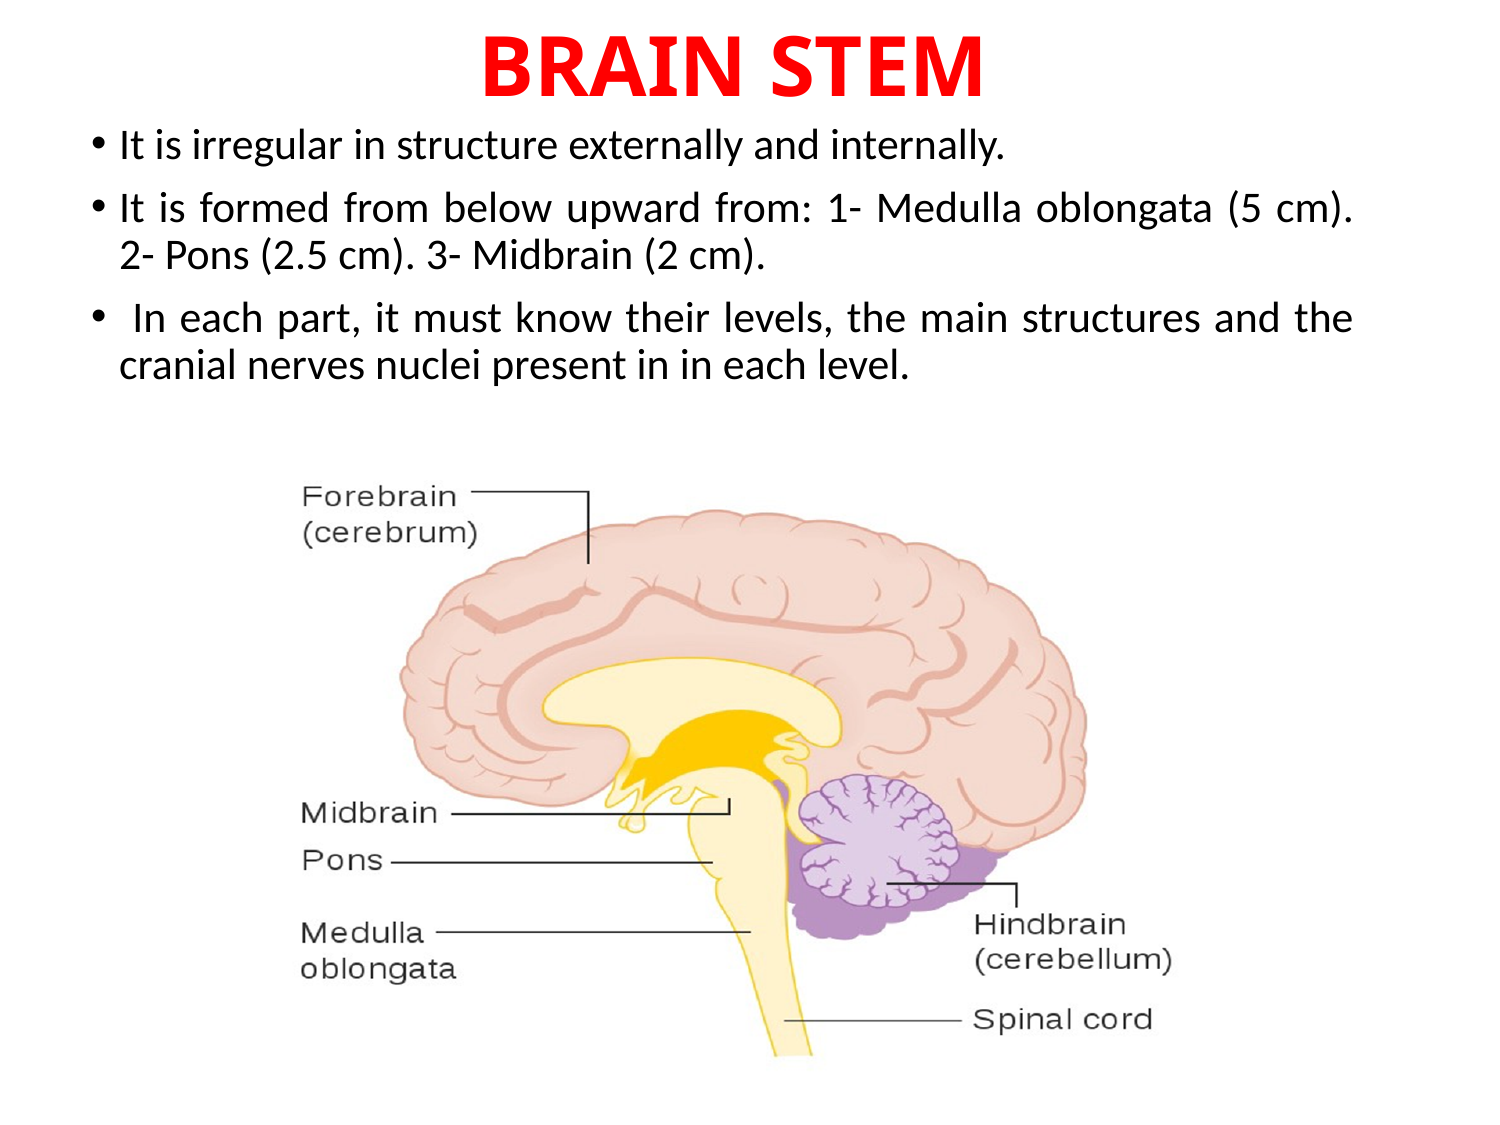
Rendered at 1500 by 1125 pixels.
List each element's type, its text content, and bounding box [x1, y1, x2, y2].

title BRAIN STEM [151, 25, 1316, 114]
picture [262, 429, 1206, 1093]
list It is irregular in structure externally and internally. It is formed from below upward from: 1- Medulla oblongata (5 cm). 2- Pons (2.5 cm). 3- Midbrain (2 cm). In each part, it must know their levels, the main structures and the cranial nerves nuclei present in in each level. [76, 114, 1370, 829]
